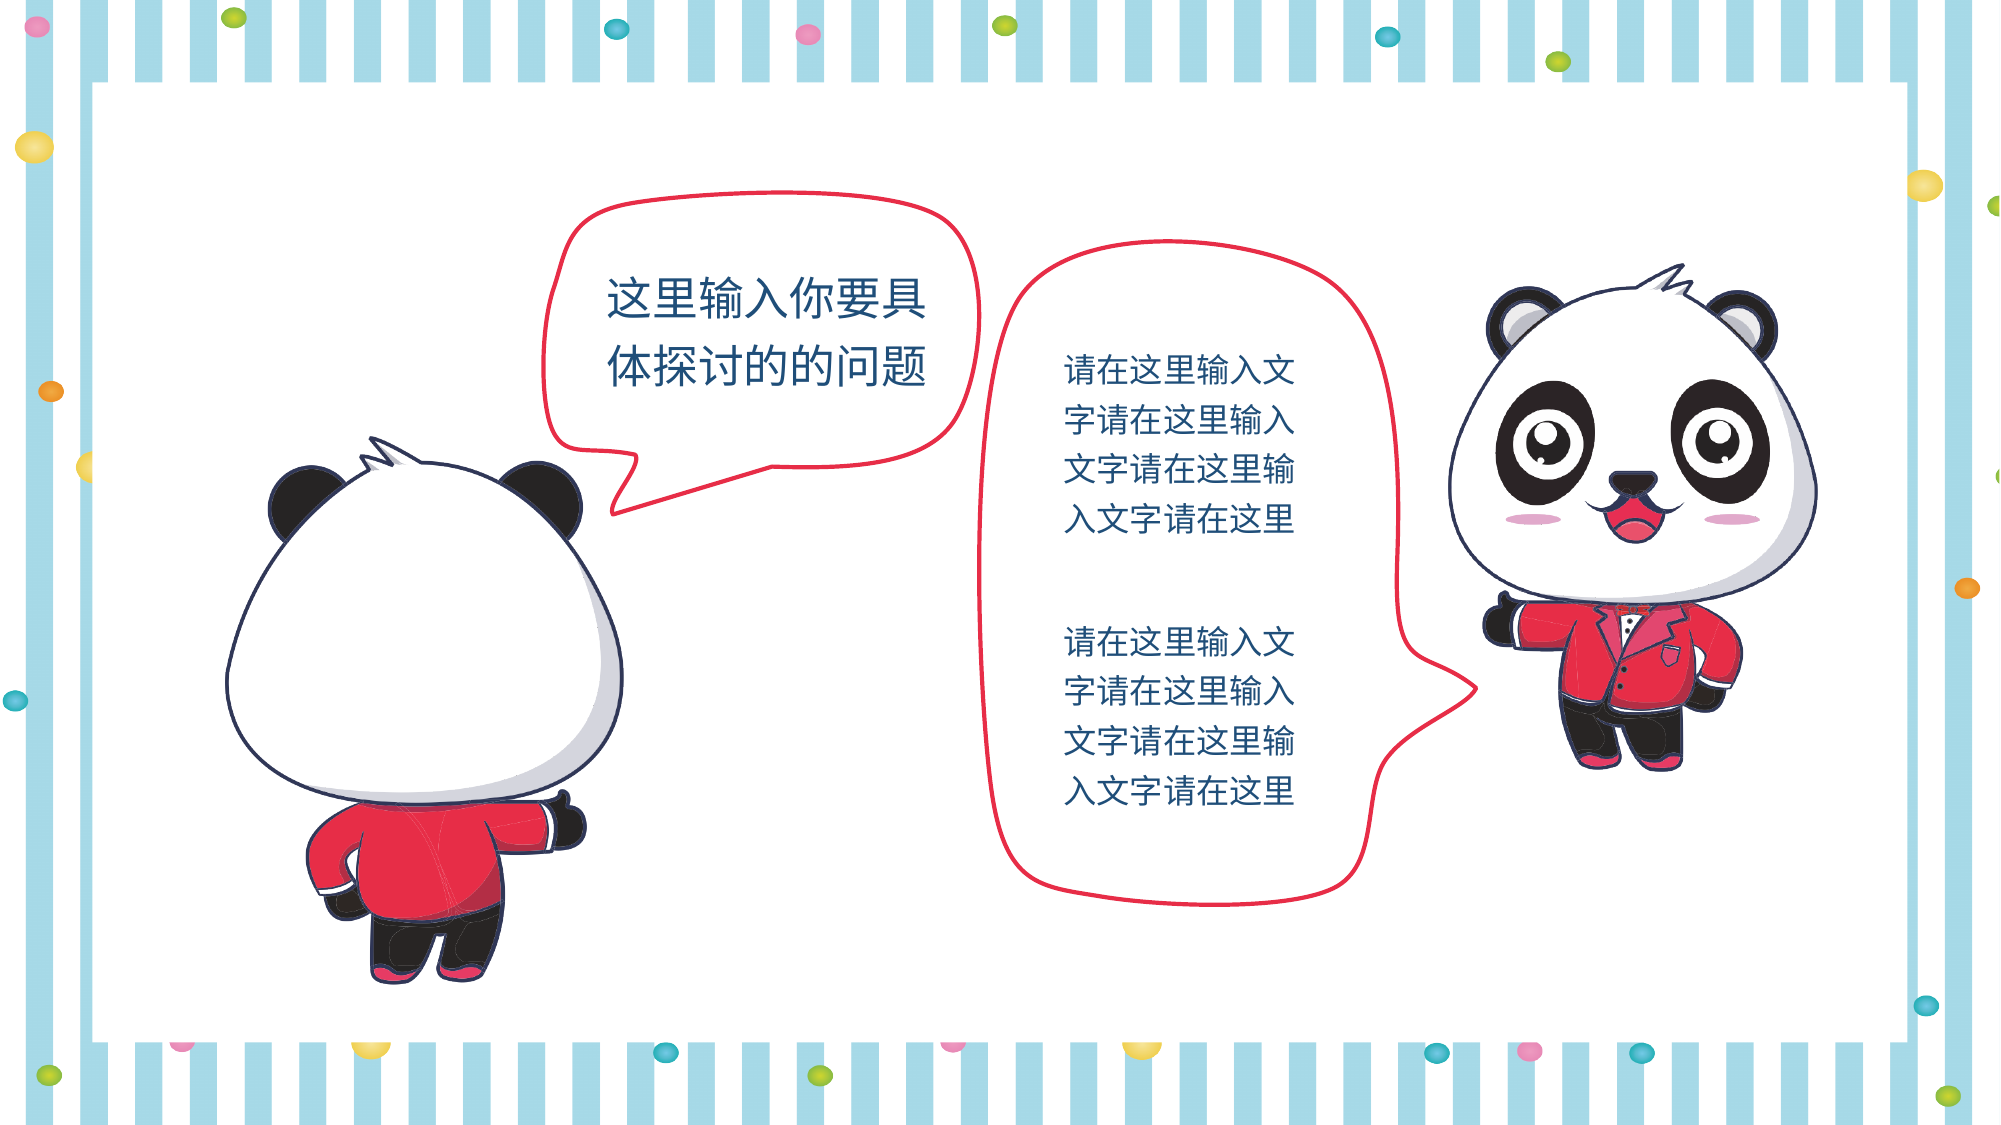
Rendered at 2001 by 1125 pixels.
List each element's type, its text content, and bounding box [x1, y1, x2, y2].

picture [0, 0, 680, 1125]
text_box 请在这里输入文字请在这里输入文字请在这里输入文字请在这里 [1048, 331, 1317, 546]
picture [177, 386, 718, 1038]
picture [1348, 216, 1858, 821]
text_box 这里输入你要具体探讨的的问题 [592, 248, 958, 401]
text_box [978, 240, 1371, 906]
text_box [542, 191, 981, 484]
text_box 请在这里输入文字请在这里输入文字请在这里输入文字请在这里 [1048, 603, 1317, 818]
picture [687, 0, 2000, 1125]
